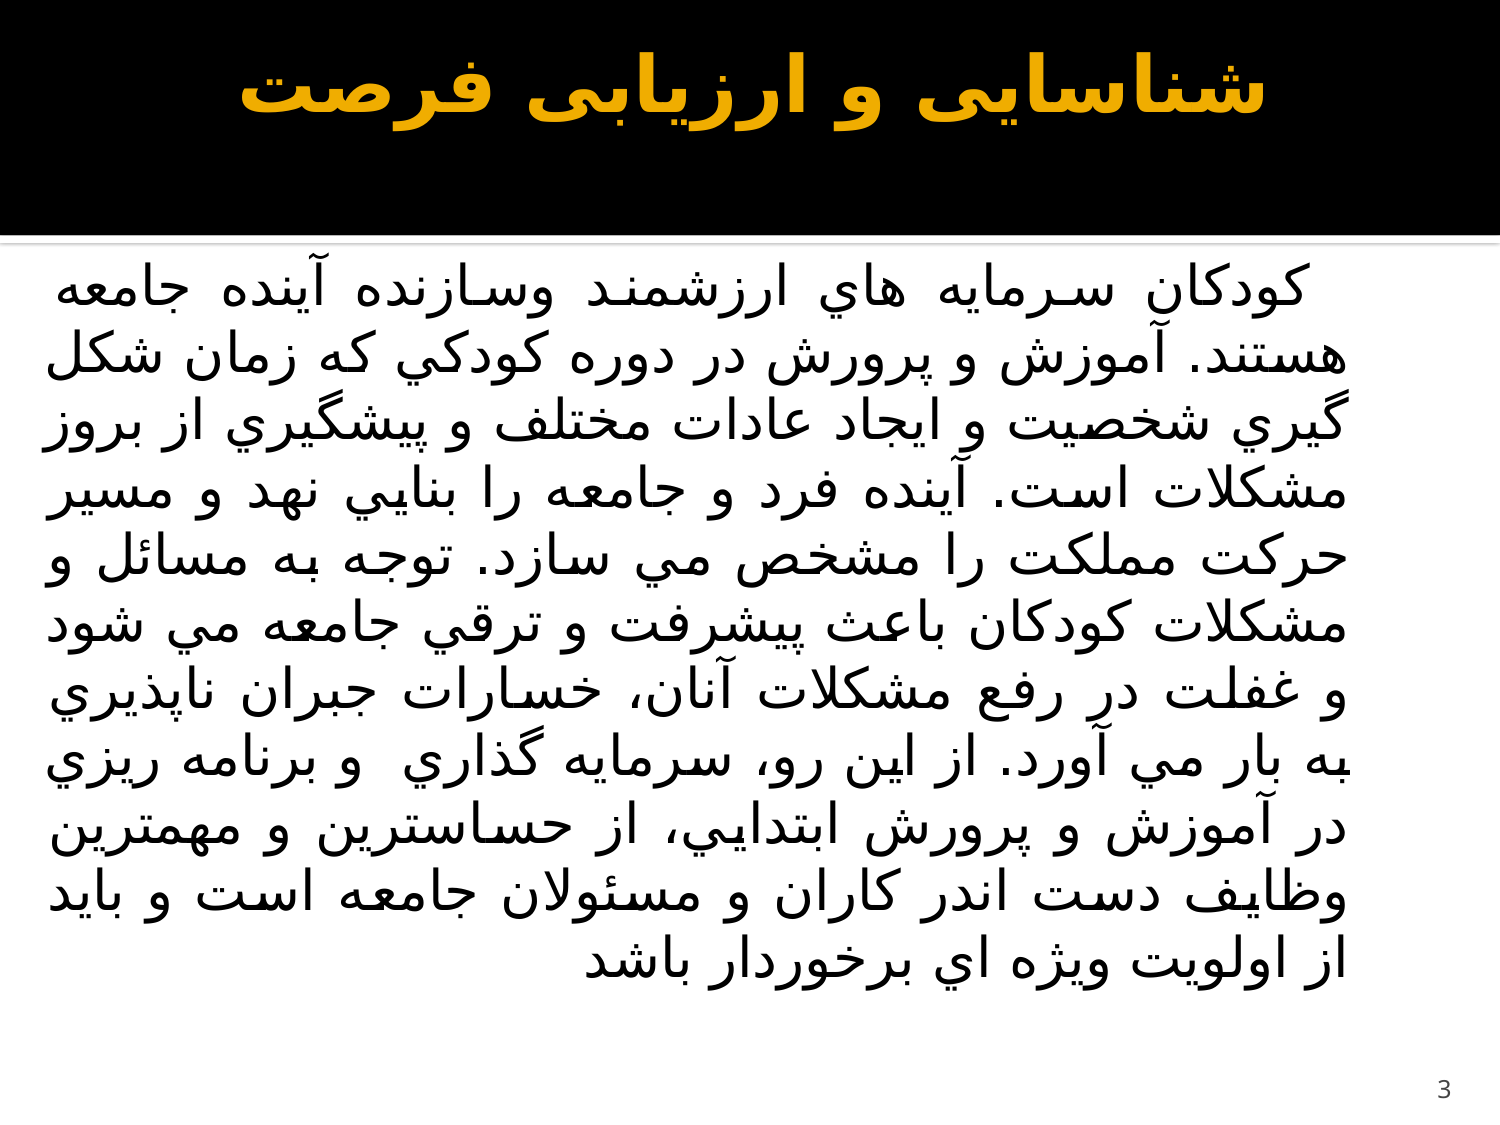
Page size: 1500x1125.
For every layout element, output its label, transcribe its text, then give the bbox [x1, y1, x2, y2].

title شناسایی و ارزیابی فرصت [75, 25, 1425, 231]
list كودكان سرمايه هاي ارزشمند وسازنده آينده جامعه هستند. آموزش و پرورش در دوره كودكي كه زمان شكل گيري شخصيت و ايجاد عادات مختلف و پيشگيري از بروز مشكلات است. آينده فرد و جامعه را بنايي نهد و مسير حركت مملكت را مشخص مي سازد. توجه به مسائل و مشكلات كودكان باعث پيشرفت و ترقي جامعه مي شود و غفلت در رفع مشكلات آنان، خسارات جبران ناپذيري به بار مي آورد. از اين رو، سرمايه گذاري و برنامه ريزي در آموزش و پرورش ابتدايي، از حساسترين و مهمترين وظايف دست اندر كاران و مسئولان جامعه است و بايد از اولويت ويژه اي برخوردار باشد [35, 234, 1425, 1050]
slide_number 3 [1345, 1062, 1467, 1108]
